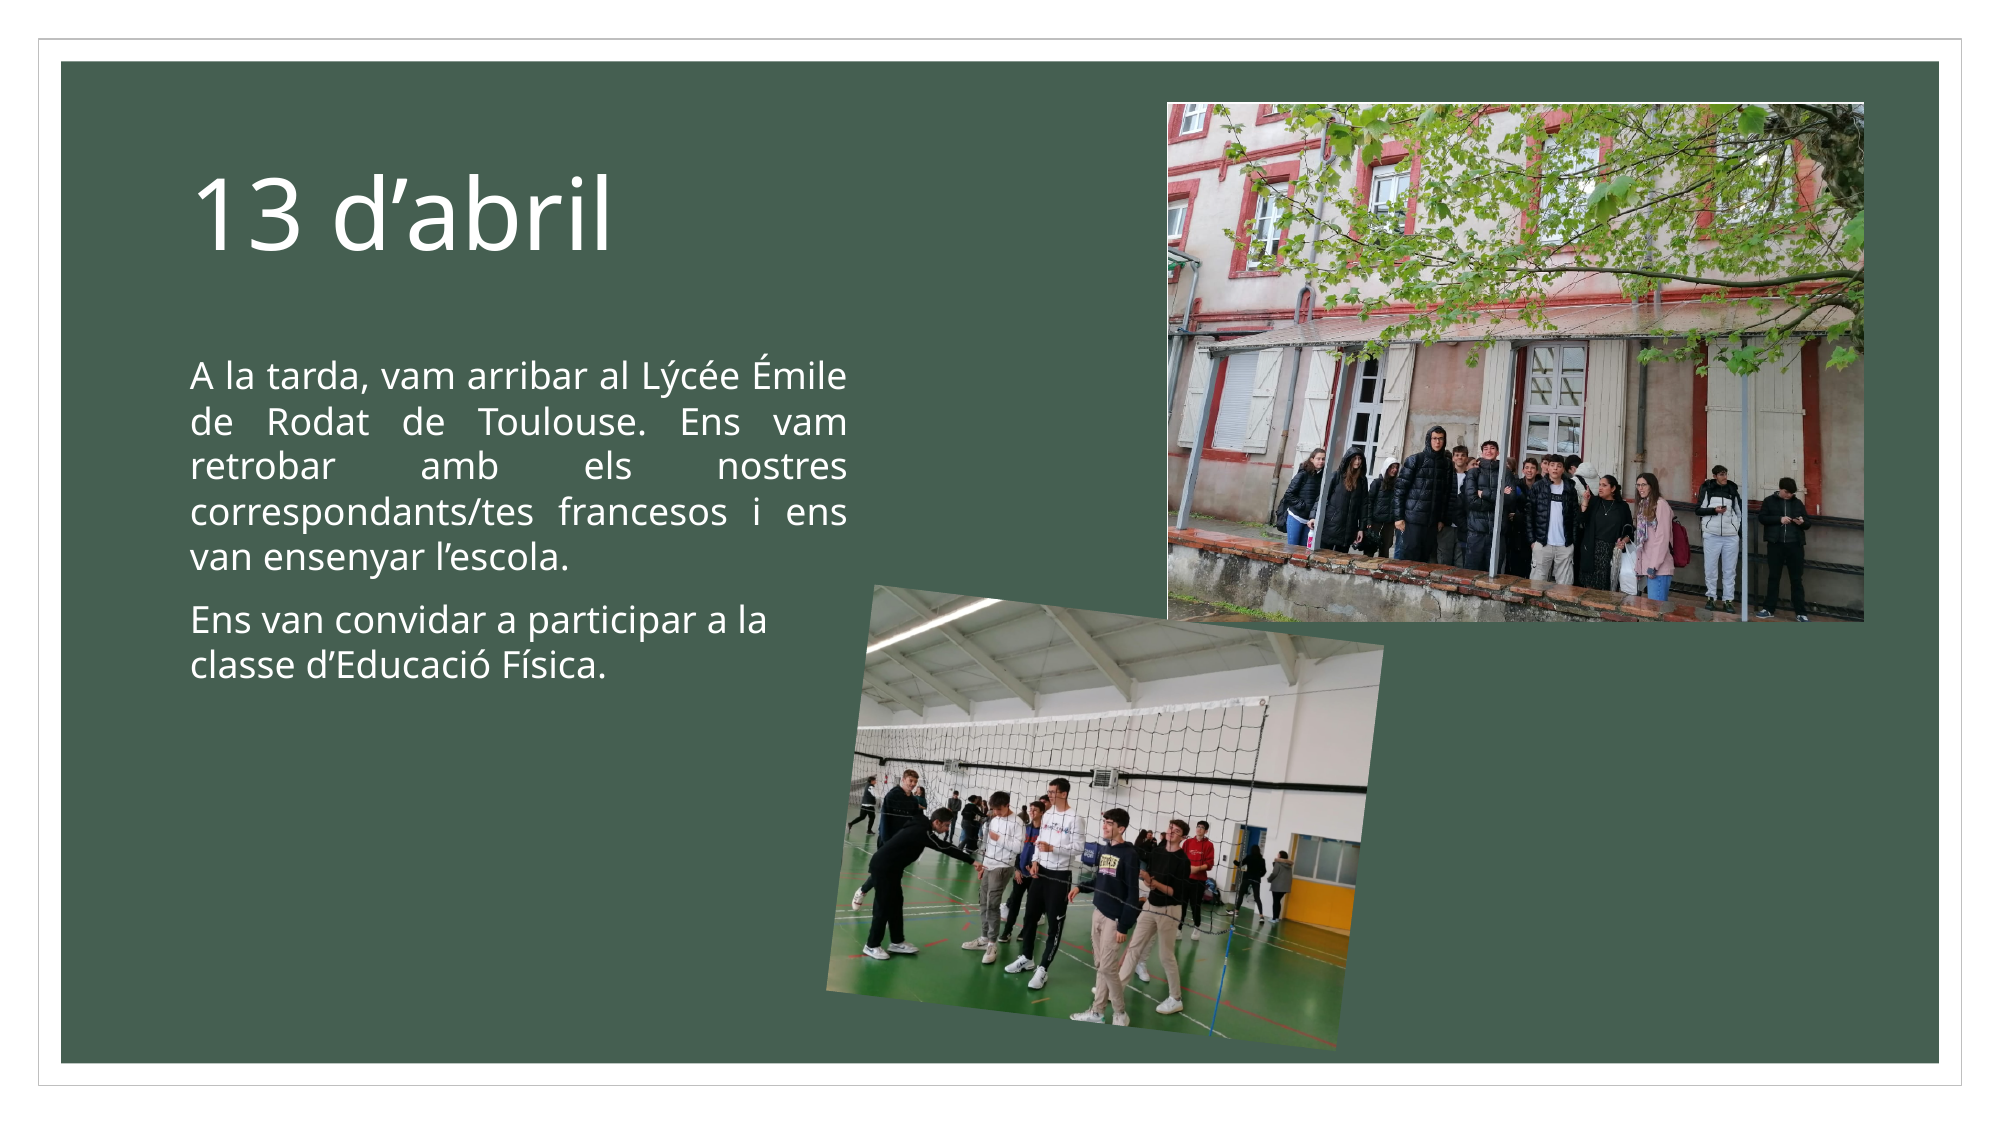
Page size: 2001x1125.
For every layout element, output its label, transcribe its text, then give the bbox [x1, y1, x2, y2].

title 13 d’abril [174, 105, 1161, 331]
list A la tarda, vam arribar al Lýcée Émile de Rodat de Toulouse. Ens vam retrobar amb els nostres correspondants/tes francesos i ens van ensenyar l’escola. Ens van convidar a participar a la classe d’Educació Física. [174, 345, 864, 990]
picture [826, 102, 1864, 1052]
